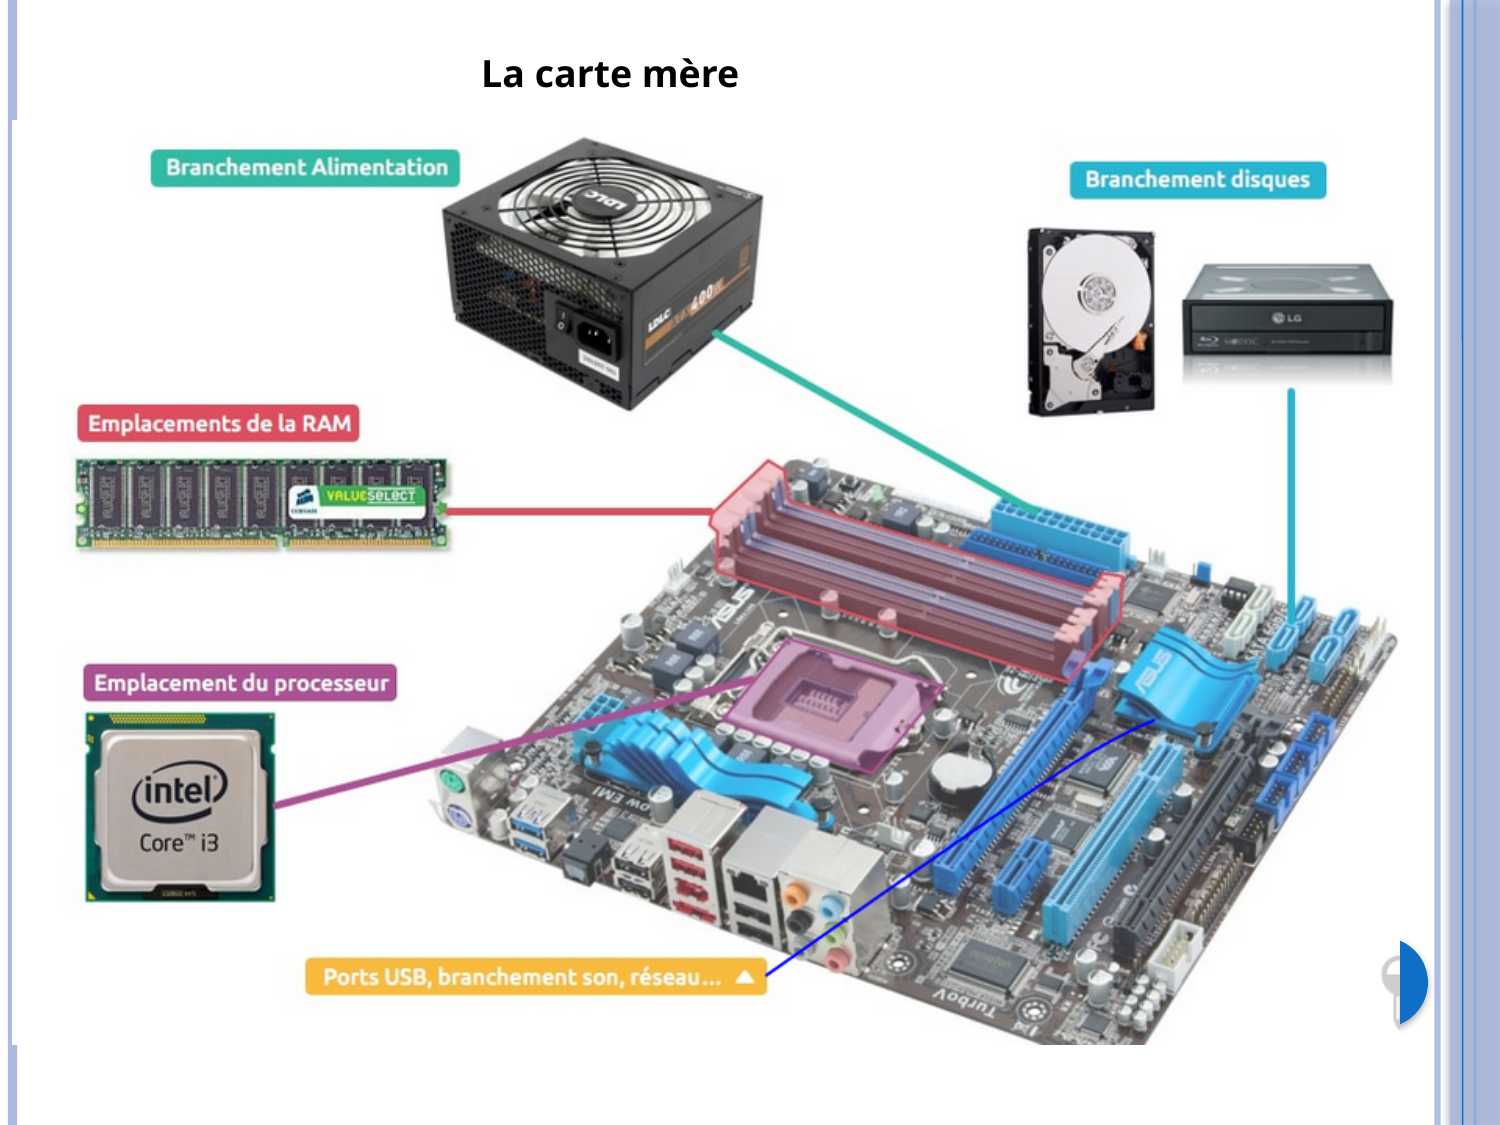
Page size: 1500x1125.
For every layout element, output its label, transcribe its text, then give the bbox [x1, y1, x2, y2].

picture [11, 120, 1401, 1045]
text_box La carte mère [466, 42, 1152, 103]
